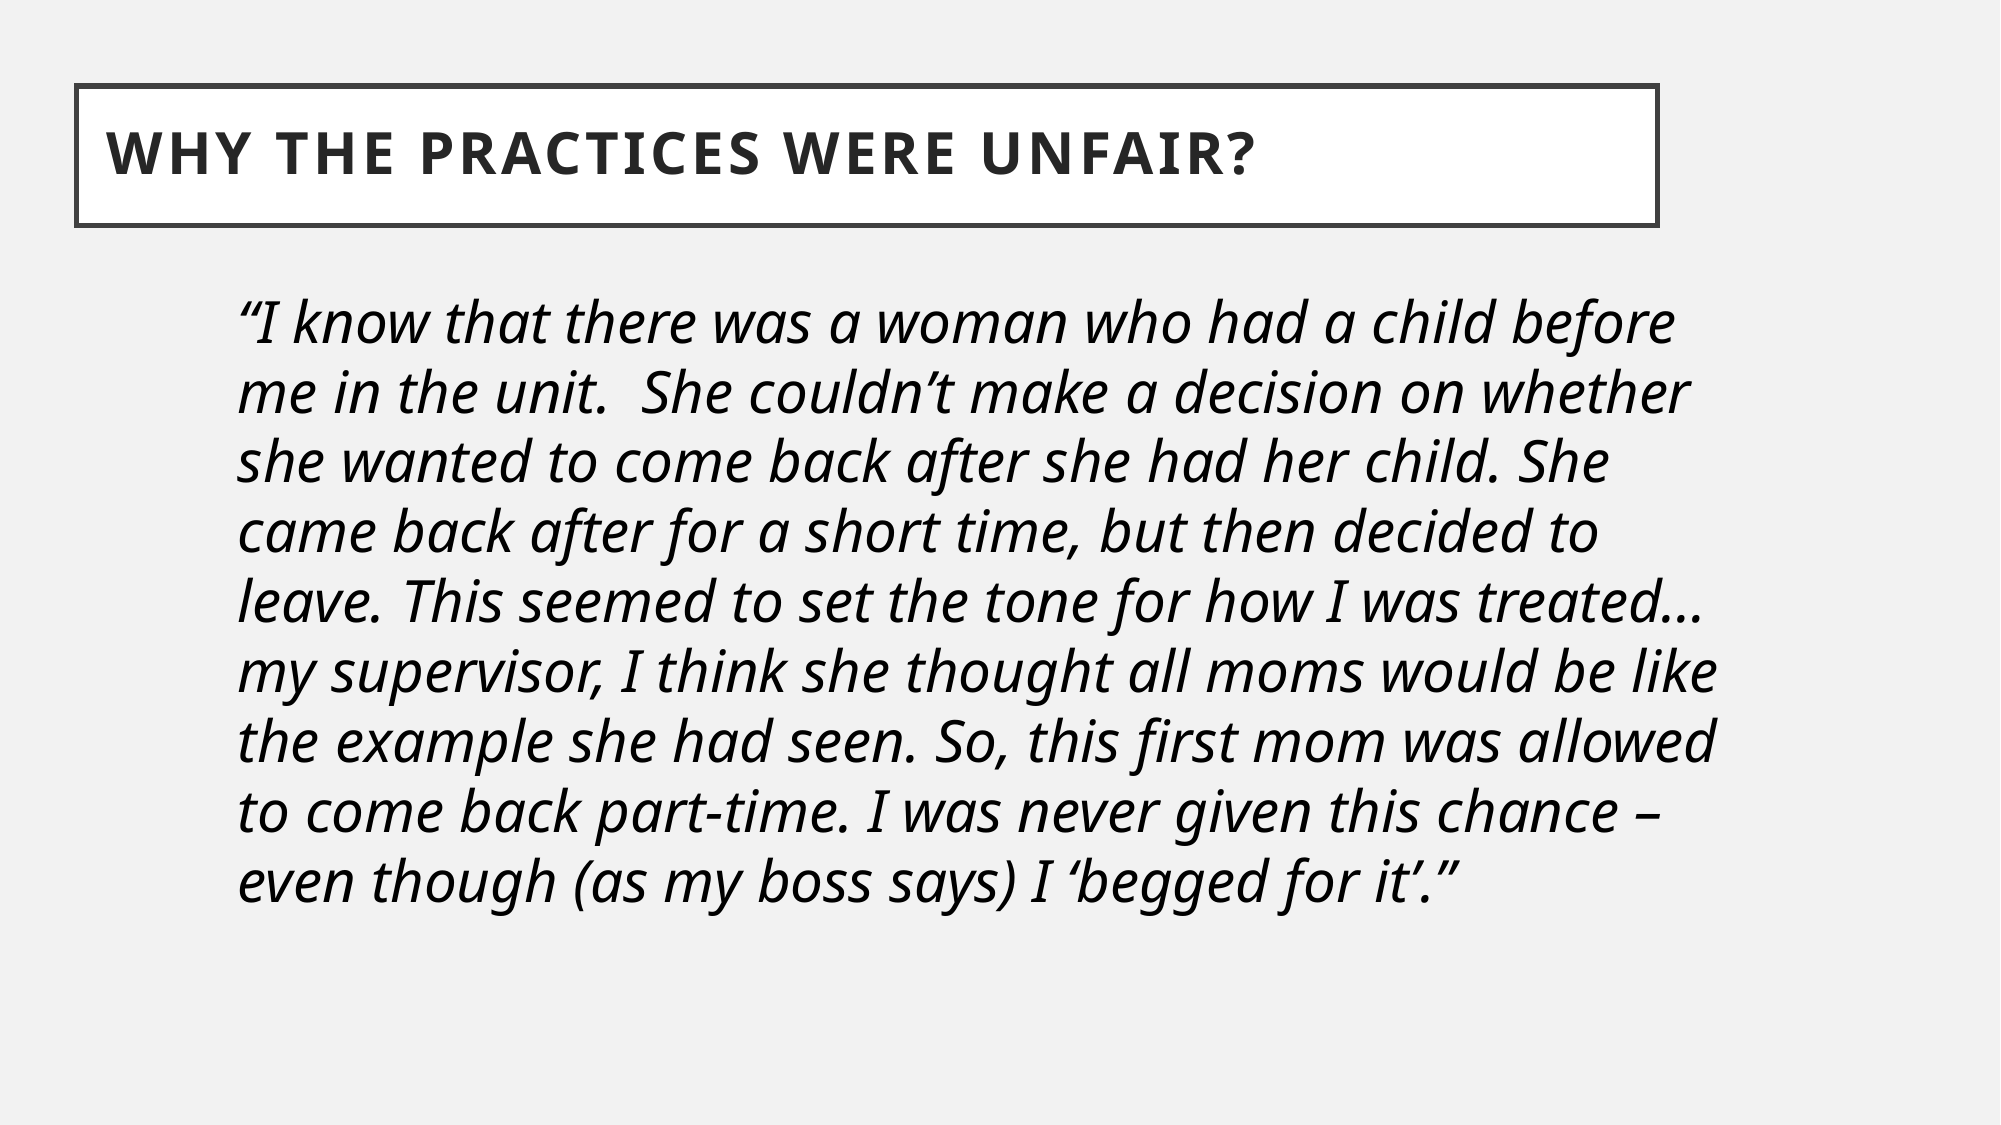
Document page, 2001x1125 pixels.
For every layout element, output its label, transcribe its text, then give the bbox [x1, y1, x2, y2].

text_box “I know that there was a woman who had a child before me in the unit. She couldn’t make a decision on whether she wanted to come back after she had her child. She came back after for a short time, but then decided to leave. This seemed to set the tone for how I was treated… my supervisor, I think she thought all moms would be like the example she had seen. So, this first mom was allowed to come back part-time. I was never given this chance – even though (as my boss says) I ‘begged for it’.” [223, 277, 1746, 922]
text_box Why the practices were unfair? [76, 85, 1658, 226]
